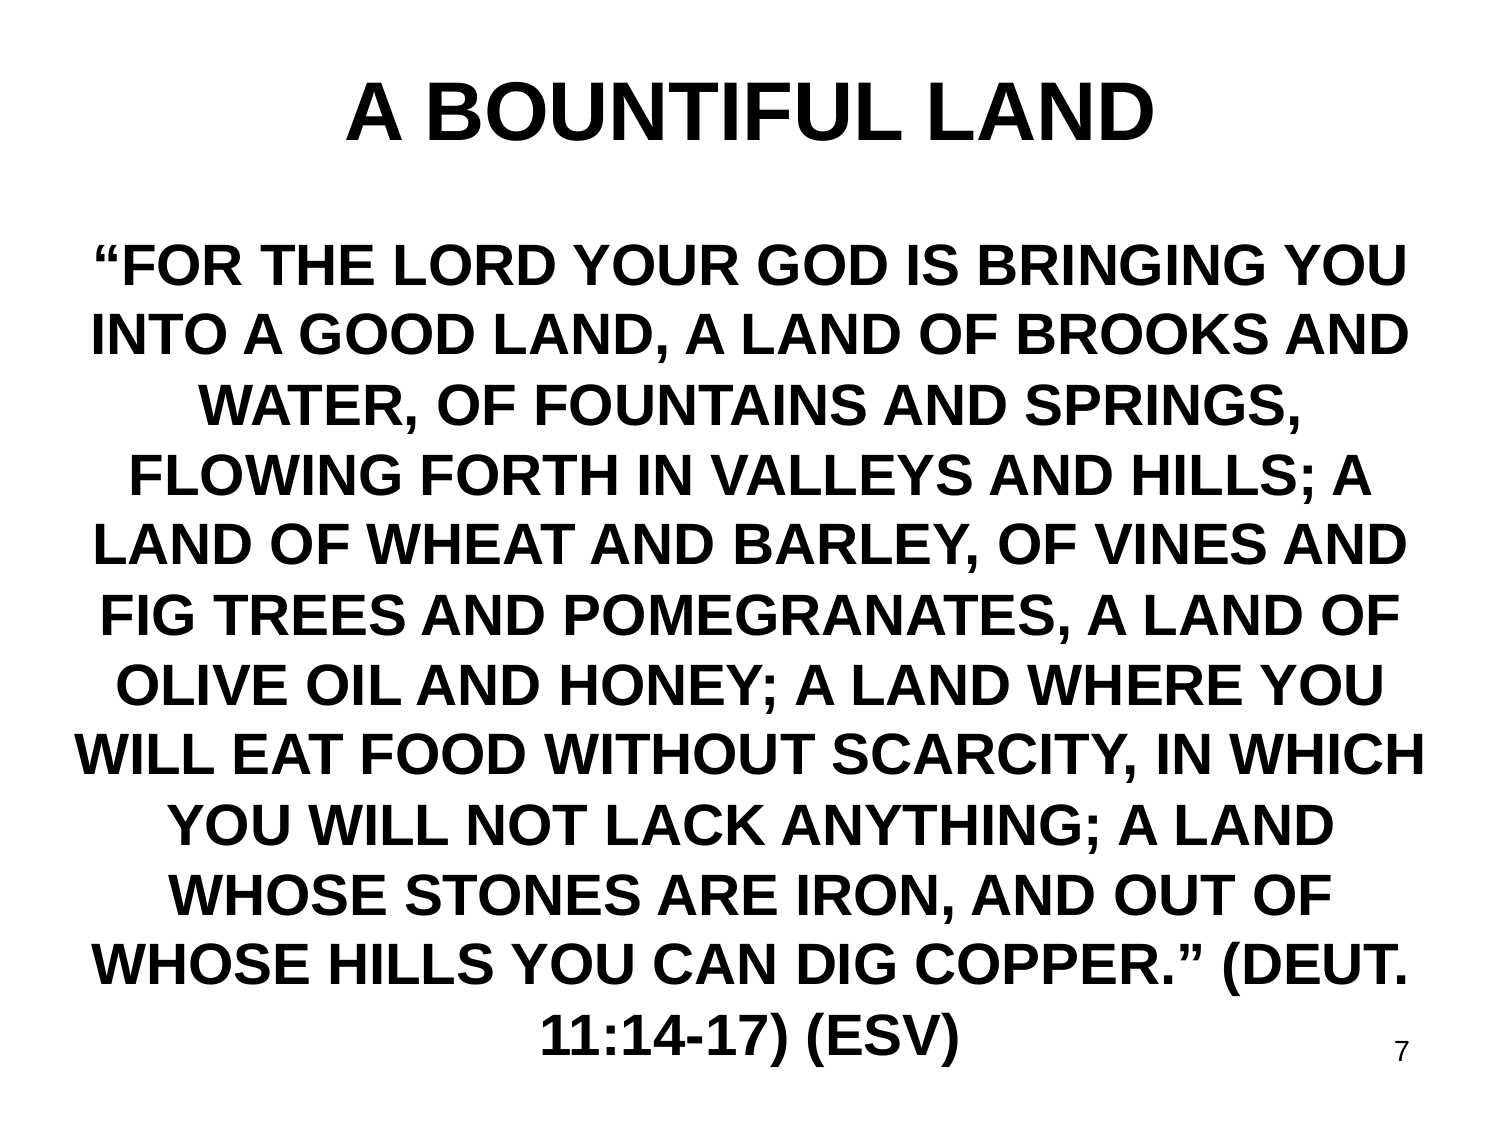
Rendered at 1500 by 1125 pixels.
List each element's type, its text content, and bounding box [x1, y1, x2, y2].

slide_number 7 [1074, 1024, 1426, 1103]
text_box A BOUNTIFUL LAND “FOR THE LORD YOUR GOD IS BRINGING YOU INTO A GOOD LAND, A LAND OF BROOKS AND WATER, OF FOUNTAINS AND SPRINGS, FLOWING FORTH IN VALLEYS AND HILLS; A LAND OF WHEAT AND BARLEY, OF VINES AND FIG TREES AND POMEGRANATES, A LAND OF OLIVE OIL AND HONEY; A LAND WHERE YOU WILL EAT FOOD WITHOUT SCARCITY, IN WHICH YOU WILL NOT LACK ANYTHING; A LAND WHOSE STONES ARE IRON, AND OUT OF WHOSE HILLS YOU CAN DIG COPPER.” (DEUT. 11:14-17) (ESV) [53, 49, 1448, 1074]
